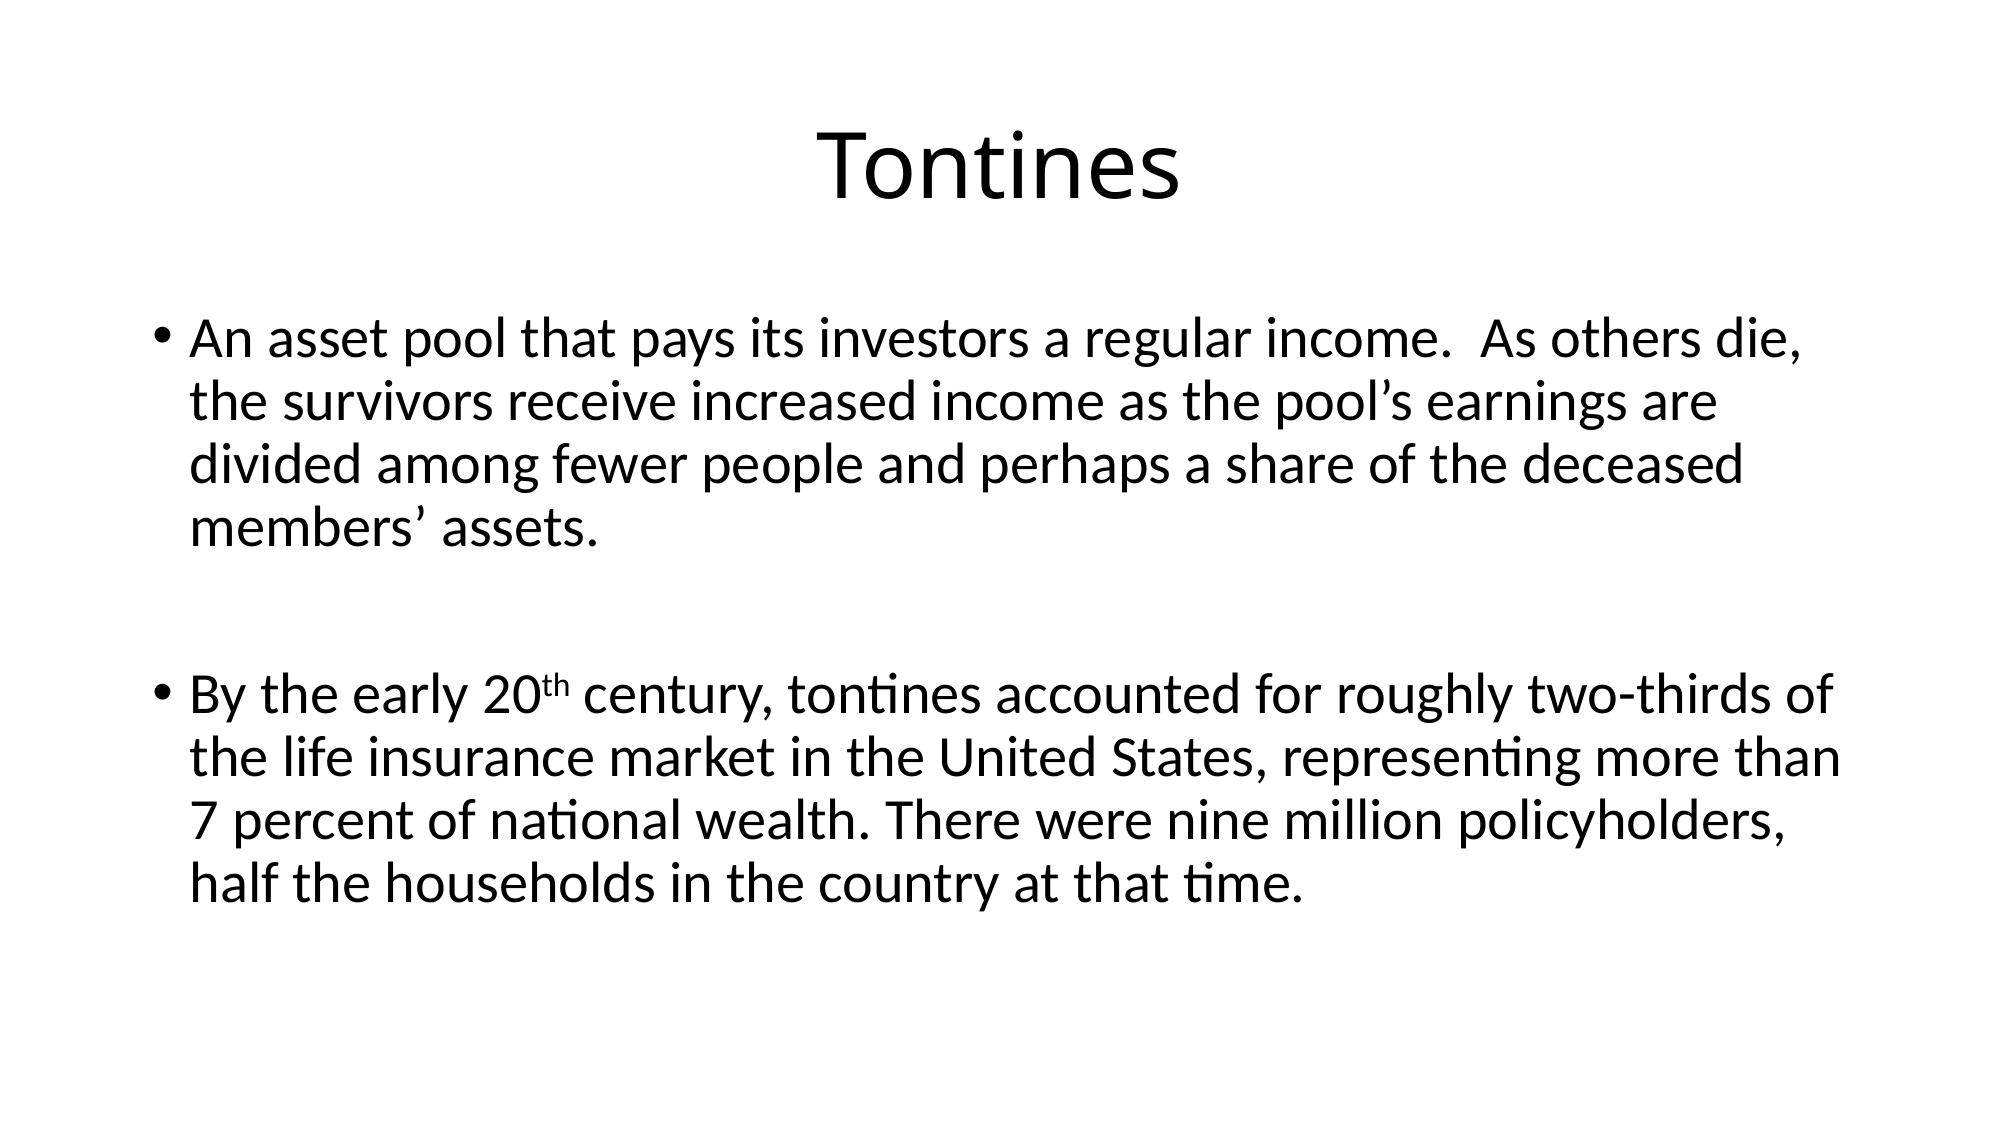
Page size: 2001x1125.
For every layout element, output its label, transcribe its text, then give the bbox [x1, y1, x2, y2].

list An asset pool that pays its investors a regular income. As others die, the survivors receive increased income as the pool’s earnings are divided among fewer people and perhaps a share of the deceased members’ assets. By the early 20th century, tontines accounted for roughly two-thirds of the life insurance market in the United States, representing more than 7 percent of national wealth. There were nine million policyholders, half the households in the country at that time. [137, 299, 1863, 1014]
title Tontines [137, 59, 1863, 278]
